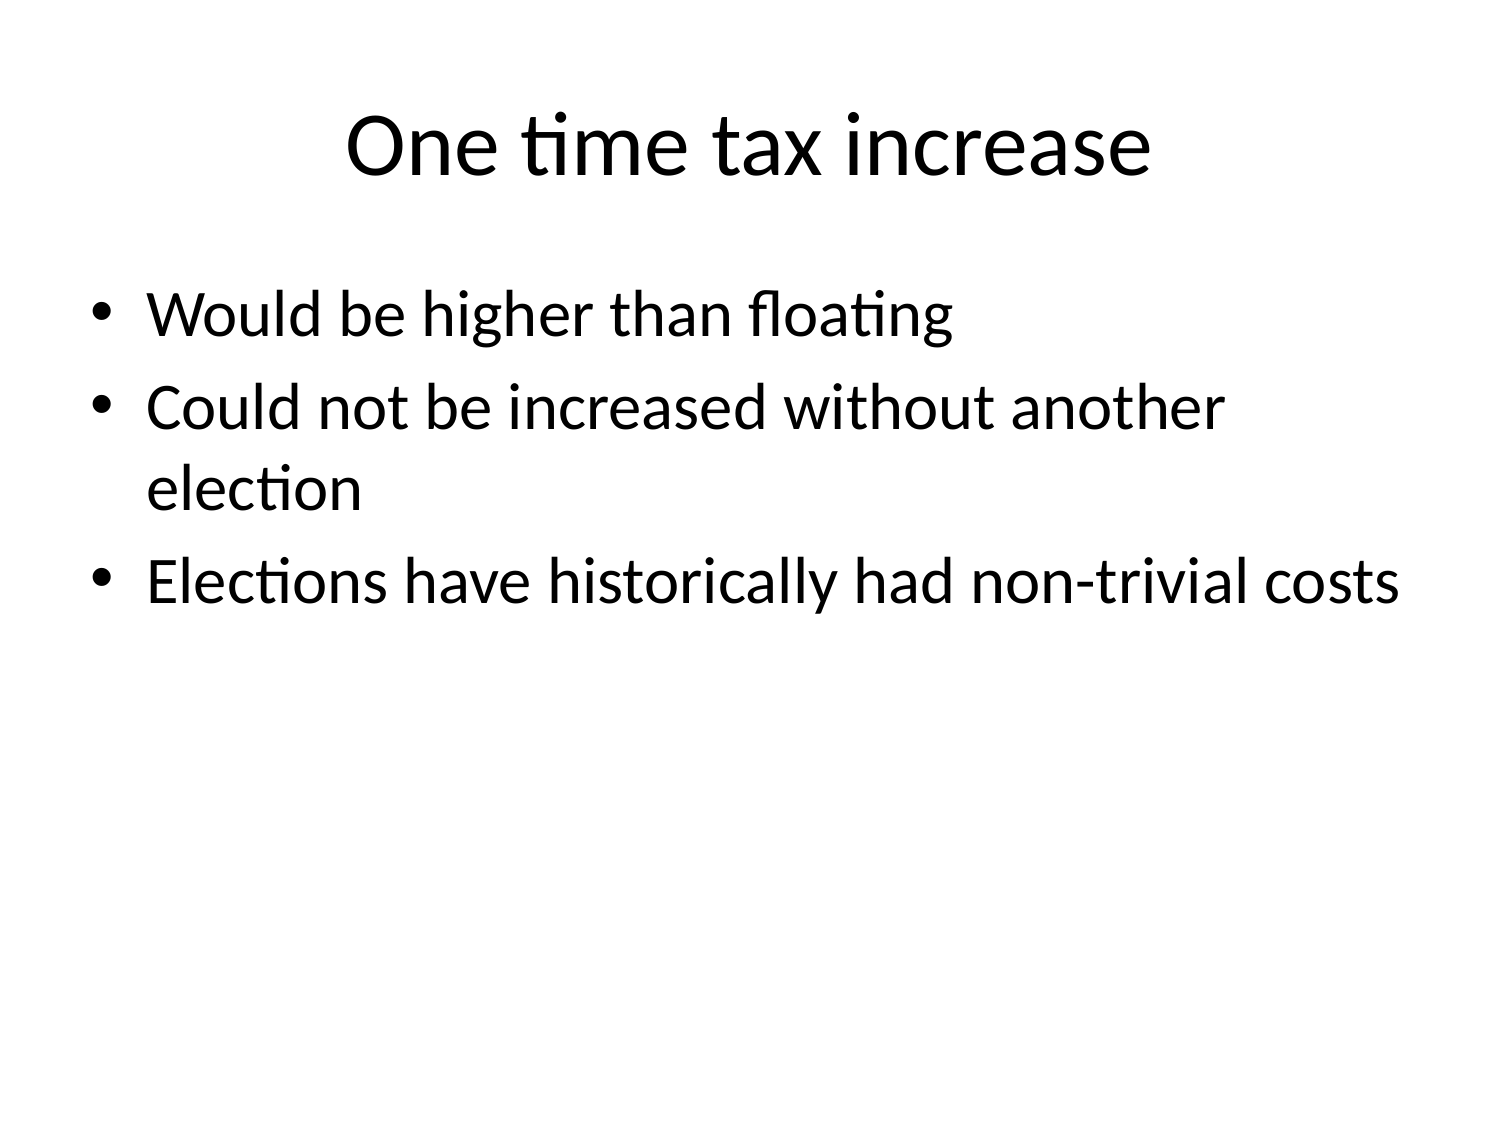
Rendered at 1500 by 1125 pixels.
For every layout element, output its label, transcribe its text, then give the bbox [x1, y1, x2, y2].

list Would be higher than floating Could not be increased without another election Elections have historically had non-trivial costs [75, 262, 1425, 1005]
title One time tax increase [75, 45, 1425, 233]
